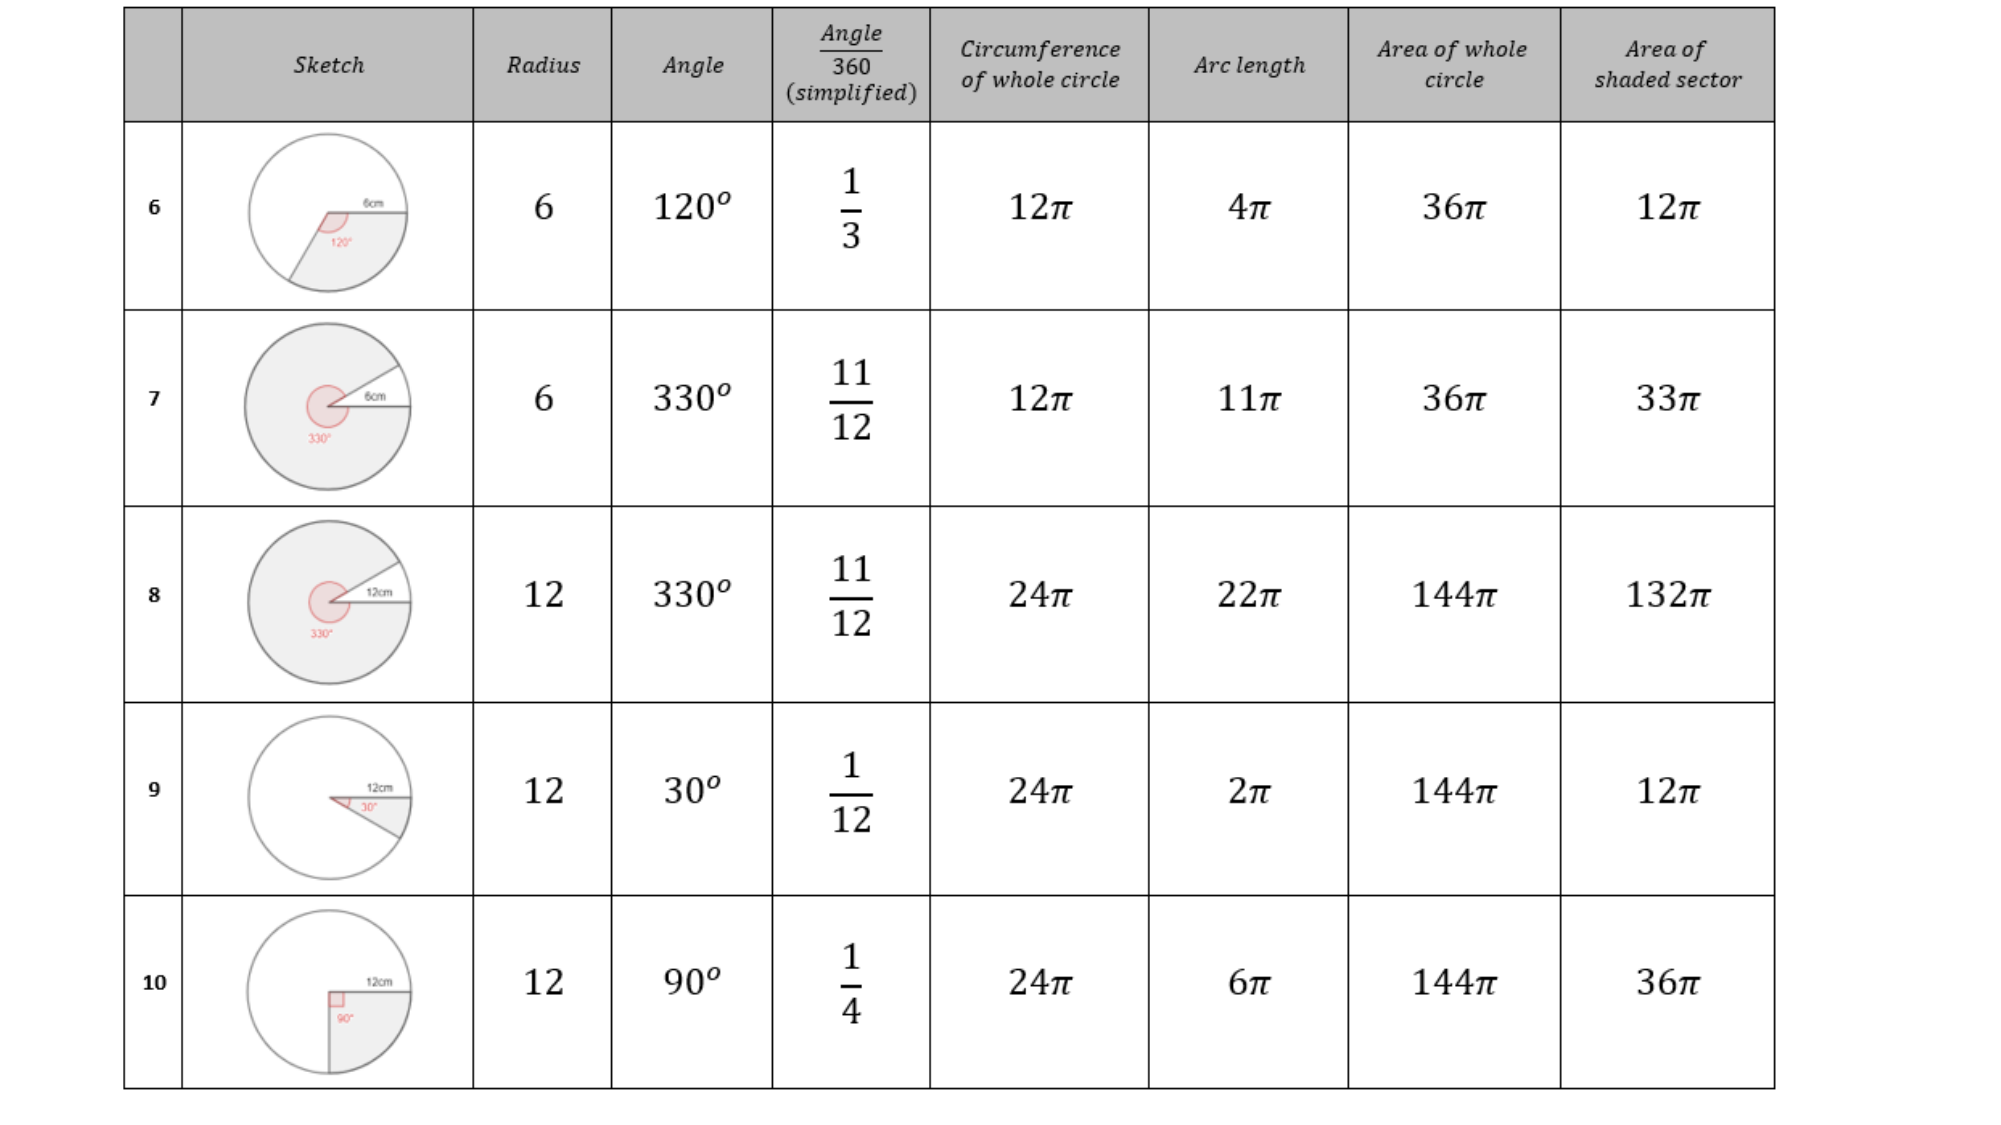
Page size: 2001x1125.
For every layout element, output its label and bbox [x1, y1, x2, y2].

picture [114, 0, 1787, 1110]
